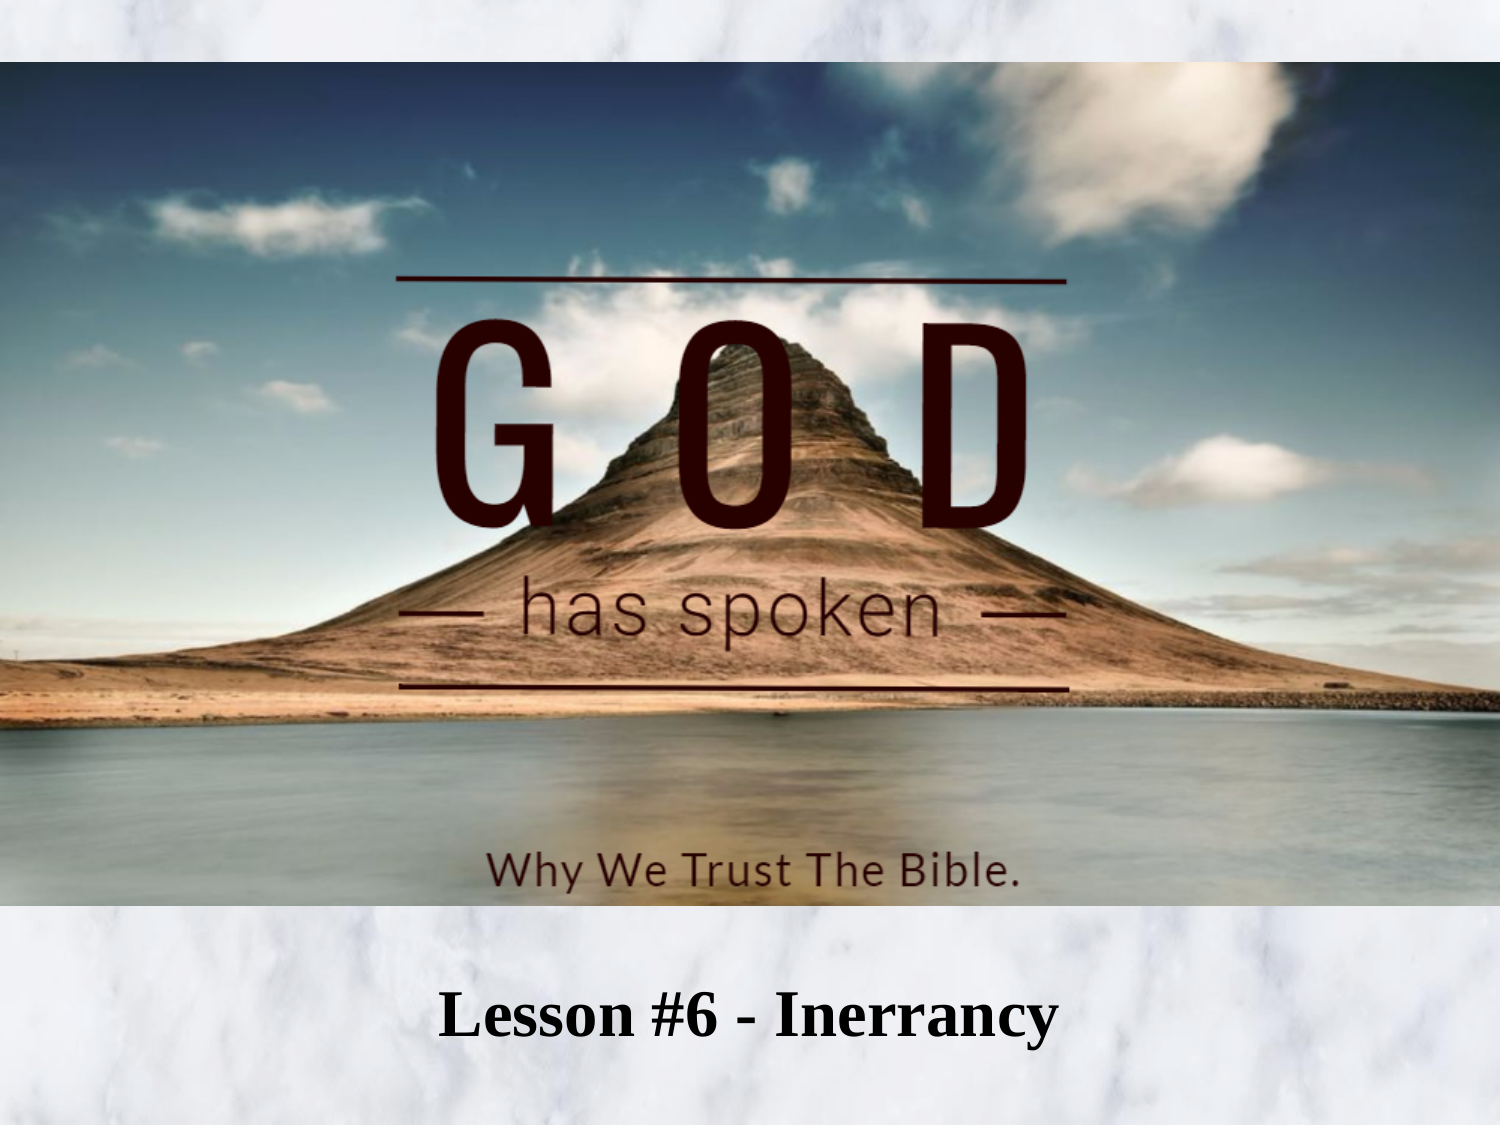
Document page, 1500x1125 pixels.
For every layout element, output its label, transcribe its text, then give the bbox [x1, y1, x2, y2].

picture [0, 62, 1500, 906]
subtitle Lesson #6 - Inerrancy [225, 962, 1275, 1063]
